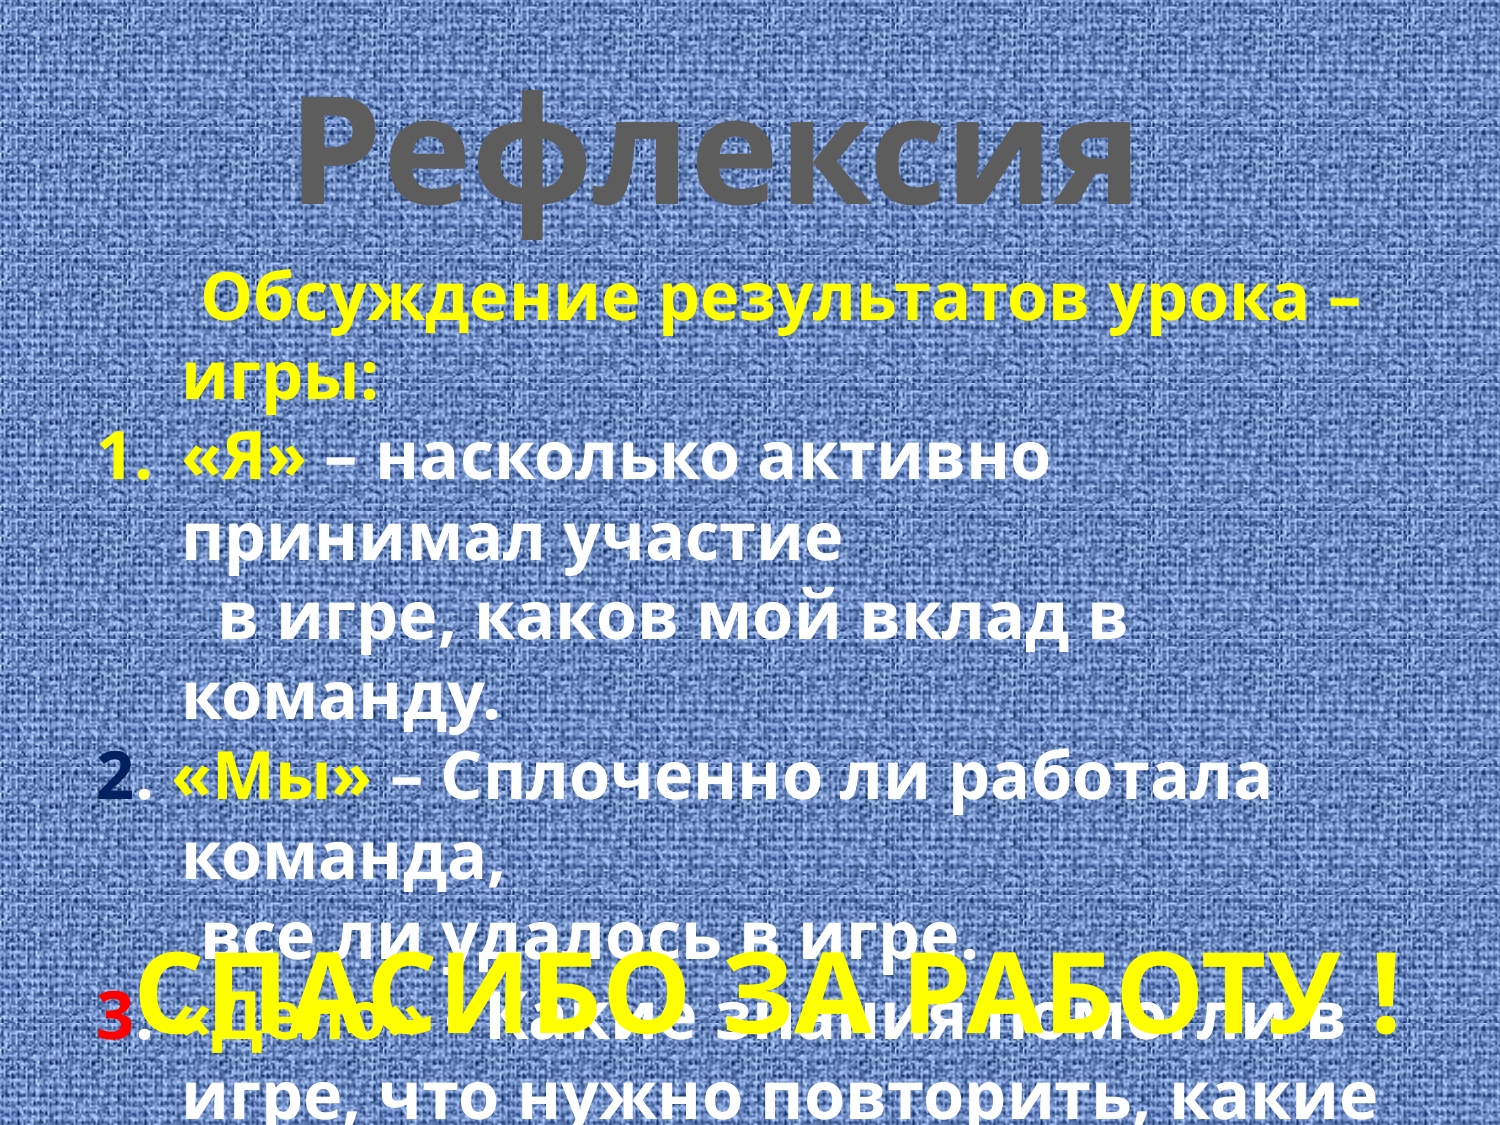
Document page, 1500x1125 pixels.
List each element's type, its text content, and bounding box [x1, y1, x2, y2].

text_box Обсуждение результатов урока – игры: «Я» – насколько активно принимал участие в игре, каков мой вклад в команду. 2. «Мы» – Сплоченно ли работала команда, все ли удалось в игре. 3. «Дело» - Какие знания помогли в игре, что нужно повторить, какие умения необходимо отрабатывать. [82, 246, 1445, 1125]
text_box СПАСИБО ЗА РАБОТУ ! [105, 913, 1432, 1064]
picture [0, 0, 1500, 1125]
text_box Рефлексия [273, 46, 1159, 242]
